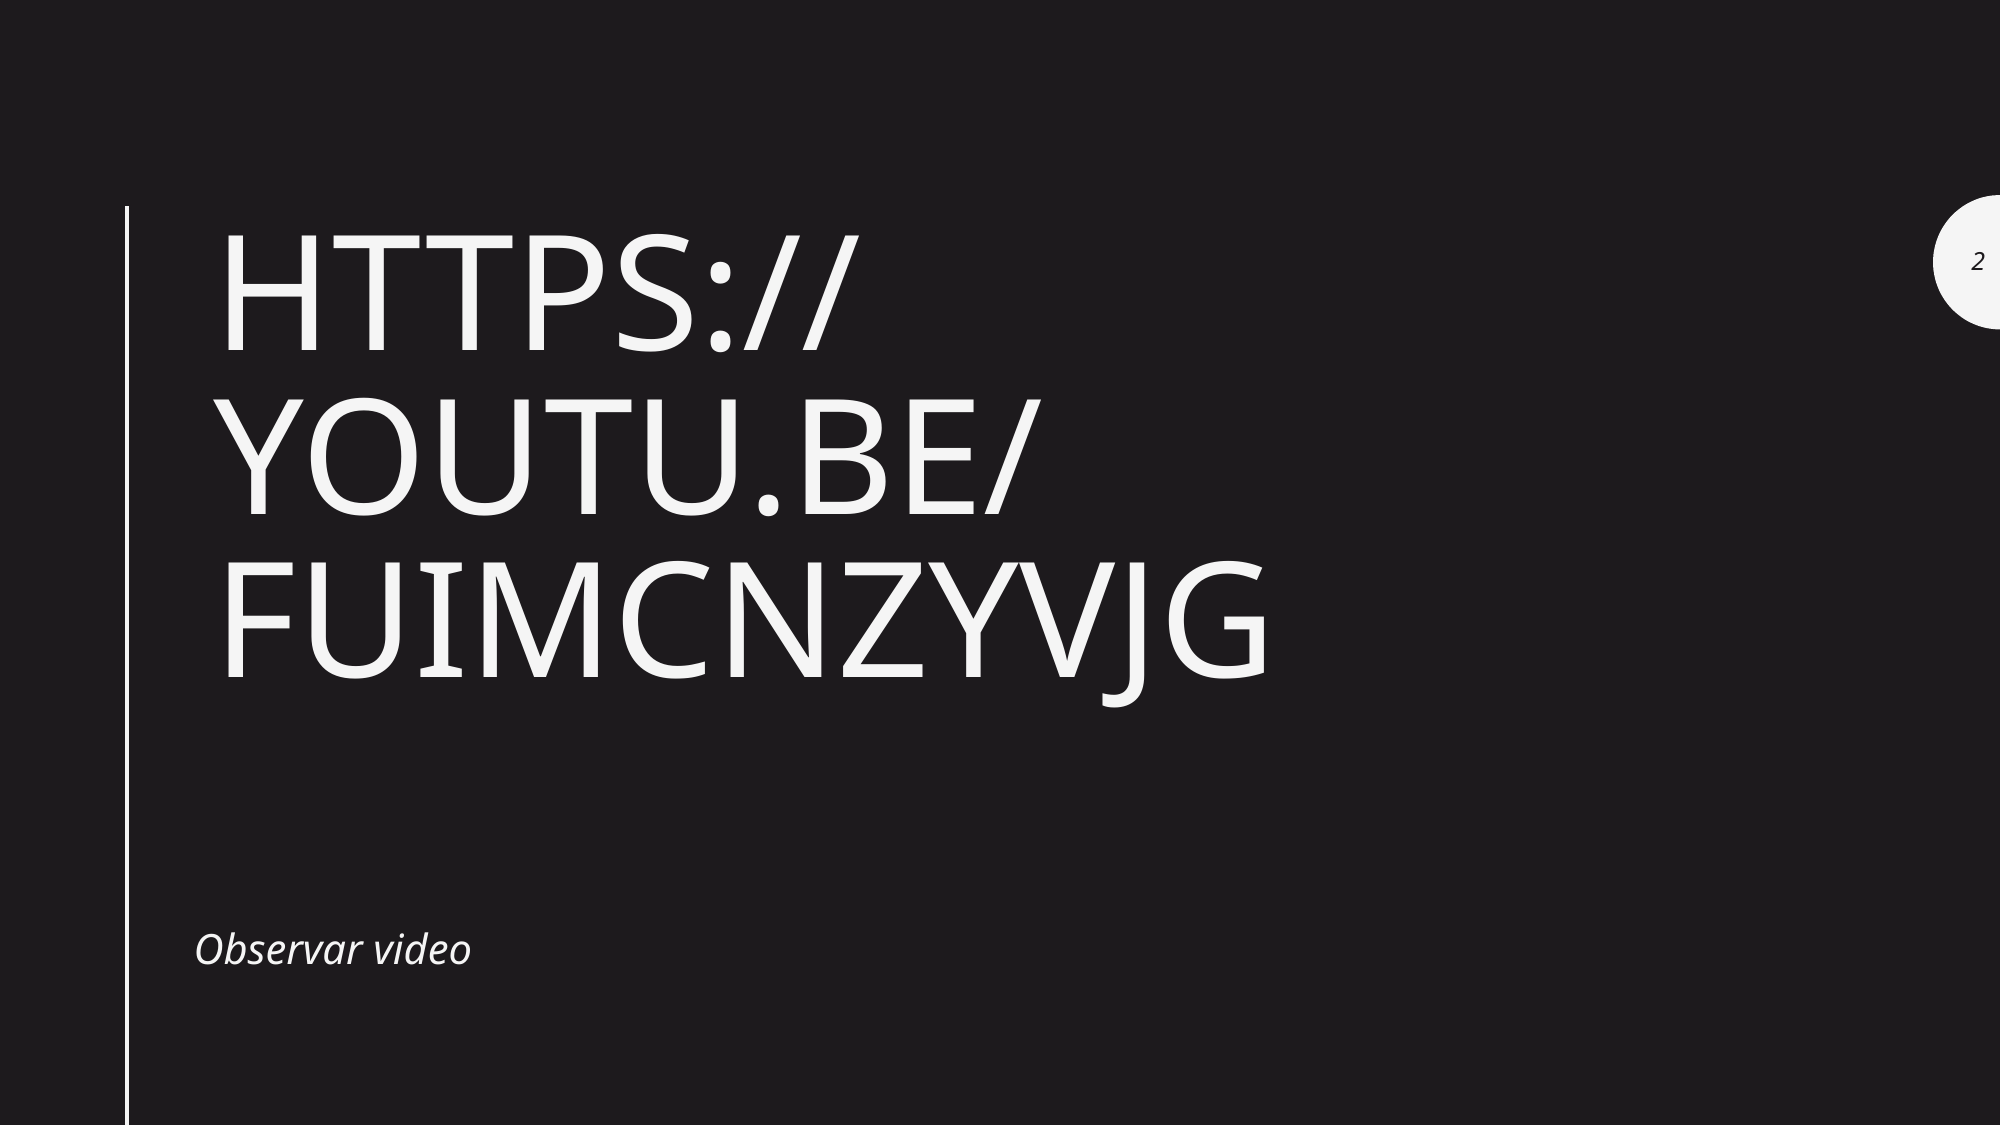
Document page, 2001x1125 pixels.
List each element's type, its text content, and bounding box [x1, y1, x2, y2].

subtitle Observar video [178, 908, 1333, 1025]
title https://youtu.be/FUImCNzyVJg [198, 212, 1693, 913]
slide_number 2 [1933, 232, 2000, 293]
